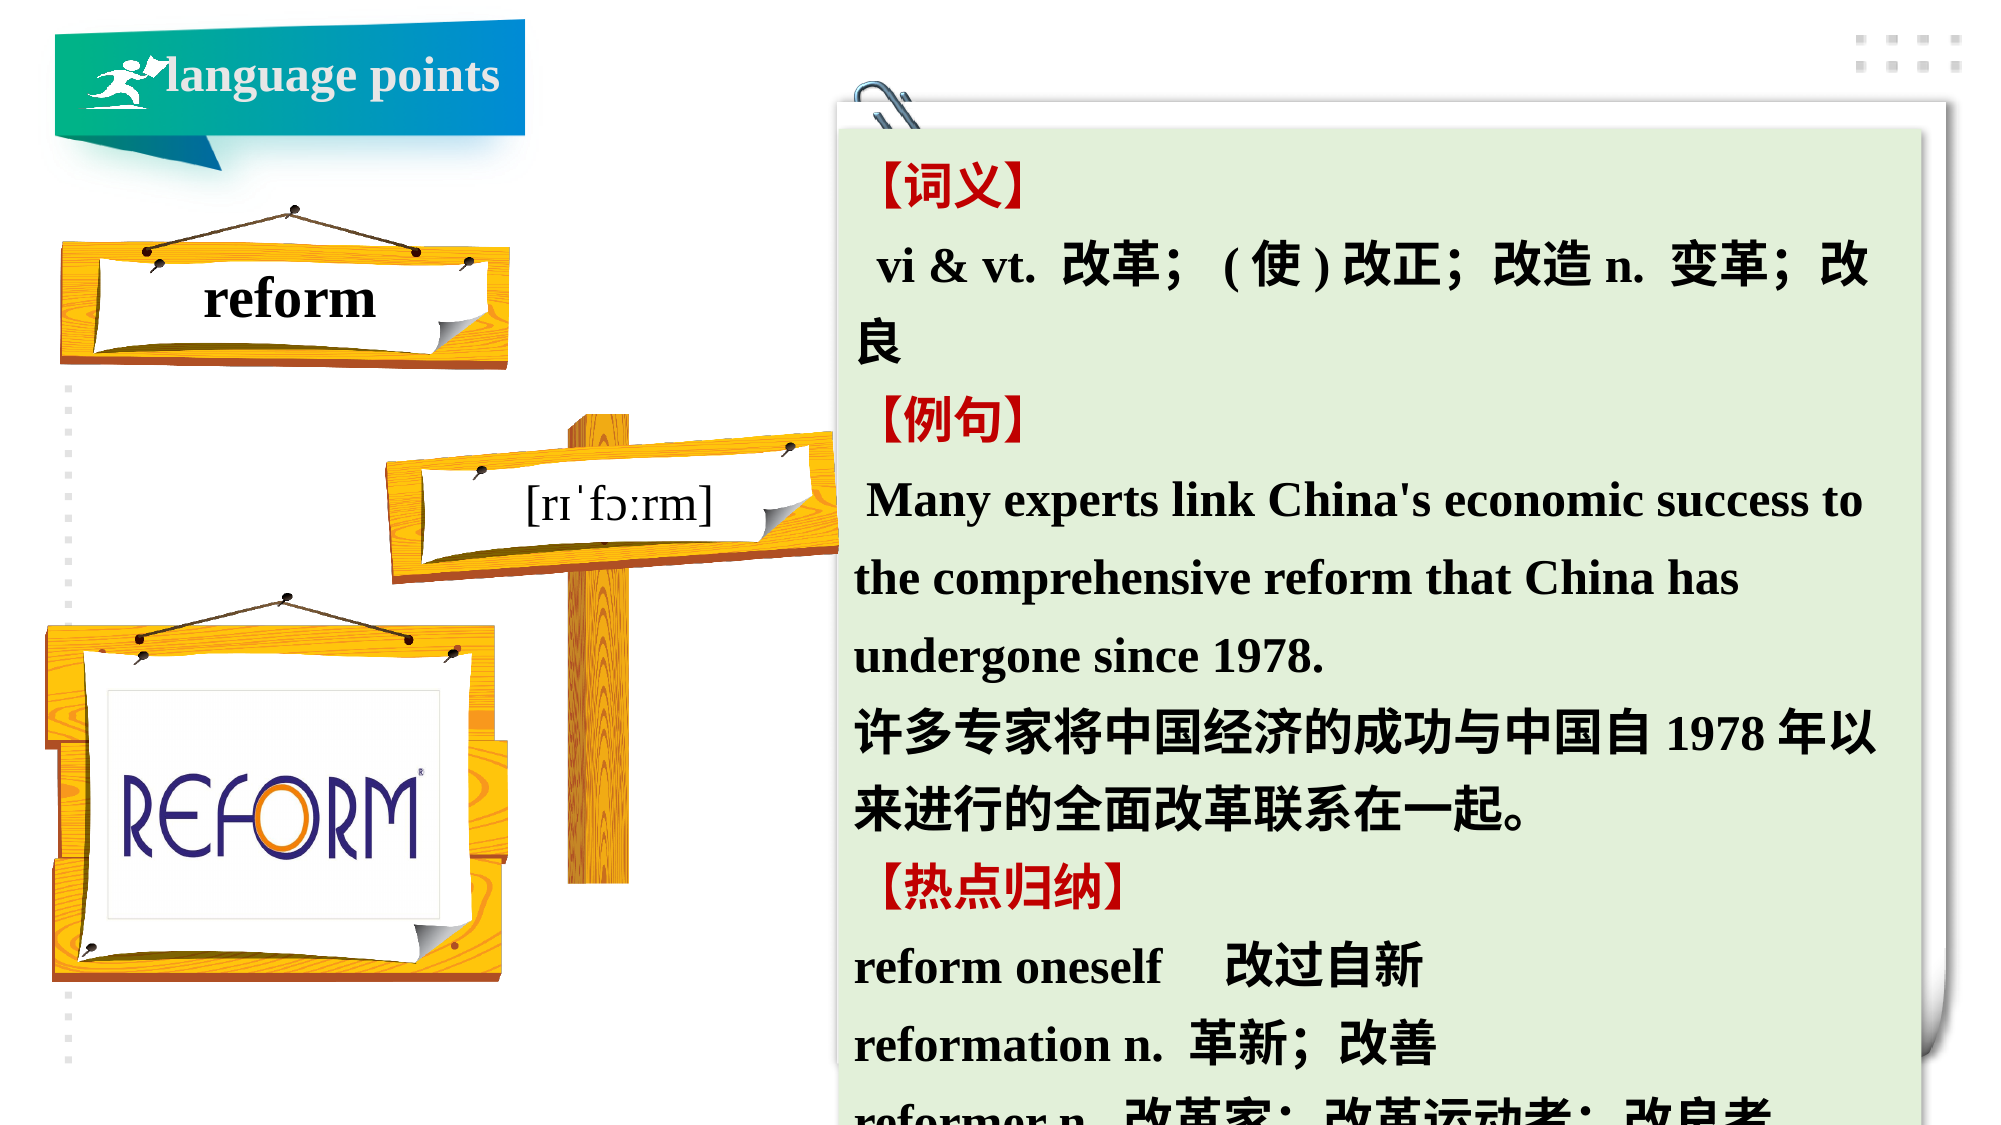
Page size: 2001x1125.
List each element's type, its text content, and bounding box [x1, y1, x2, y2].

picture [106, 688, 441, 922]
text_box 【词义】 vi & vt. 改革；(使)改正；改造n. 变革；改良 【例句】 Many experts link China's economic success to the comprehensive reform that China has undergone since 1978. 许多专家将中国经济的成功与中国自1978年以来进行的全面改革联系在一起。 【热点归纳】 reform oneself 改过自新 reformation n. 革新；改善 reformer n. 改革家；改革运动者；改良者 [838, 1084, 1922, 1125]
picture [38, 5, 543, 213]
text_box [45, 205, 839, 982]
picture [813, 35, 1971, 1084]
text_box language points [150, 34, 535, 109]
